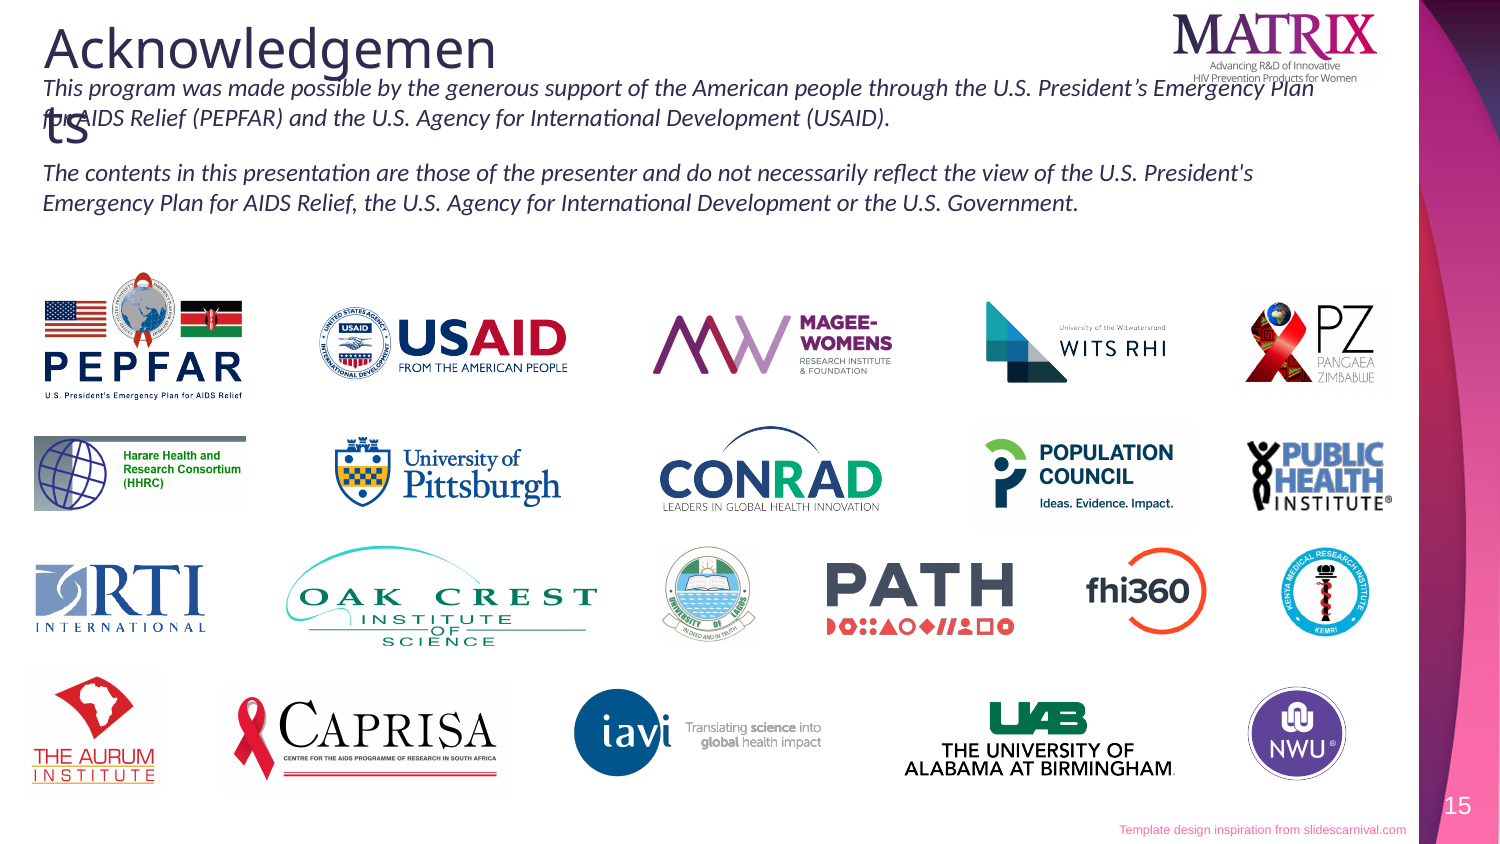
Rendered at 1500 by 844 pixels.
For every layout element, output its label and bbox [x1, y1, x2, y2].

picture [1419, 0, 1500, 844]
picture [0, 513, 256, 796]
picture [45, 272, 242, 400]
picture [571, 686, 824, 779]
picture [944, 256, 1207, 531]
picture [1066, 545, 1403, 643]
picture [280, 541, 603, 645]
picture [34, 436, 246, 511]
picture [1247, 441, 1392, 511]
picture [653, 315, 892, 374]
picture [219, 685, 511, 796]
picture [1246, 685, 1348, 782]
picture [335, 437, 561, 507]
picture [282, 283, 601, 408]
picture [1235, 288, 1399, 397]
picture [827, 563, 1014, 635]
picture [904, 702, 1175, 776]
picture [659, 426, 883, 513]
picture [661, 545, 759, 643]
picture [1173, 12, 1378, 82]
